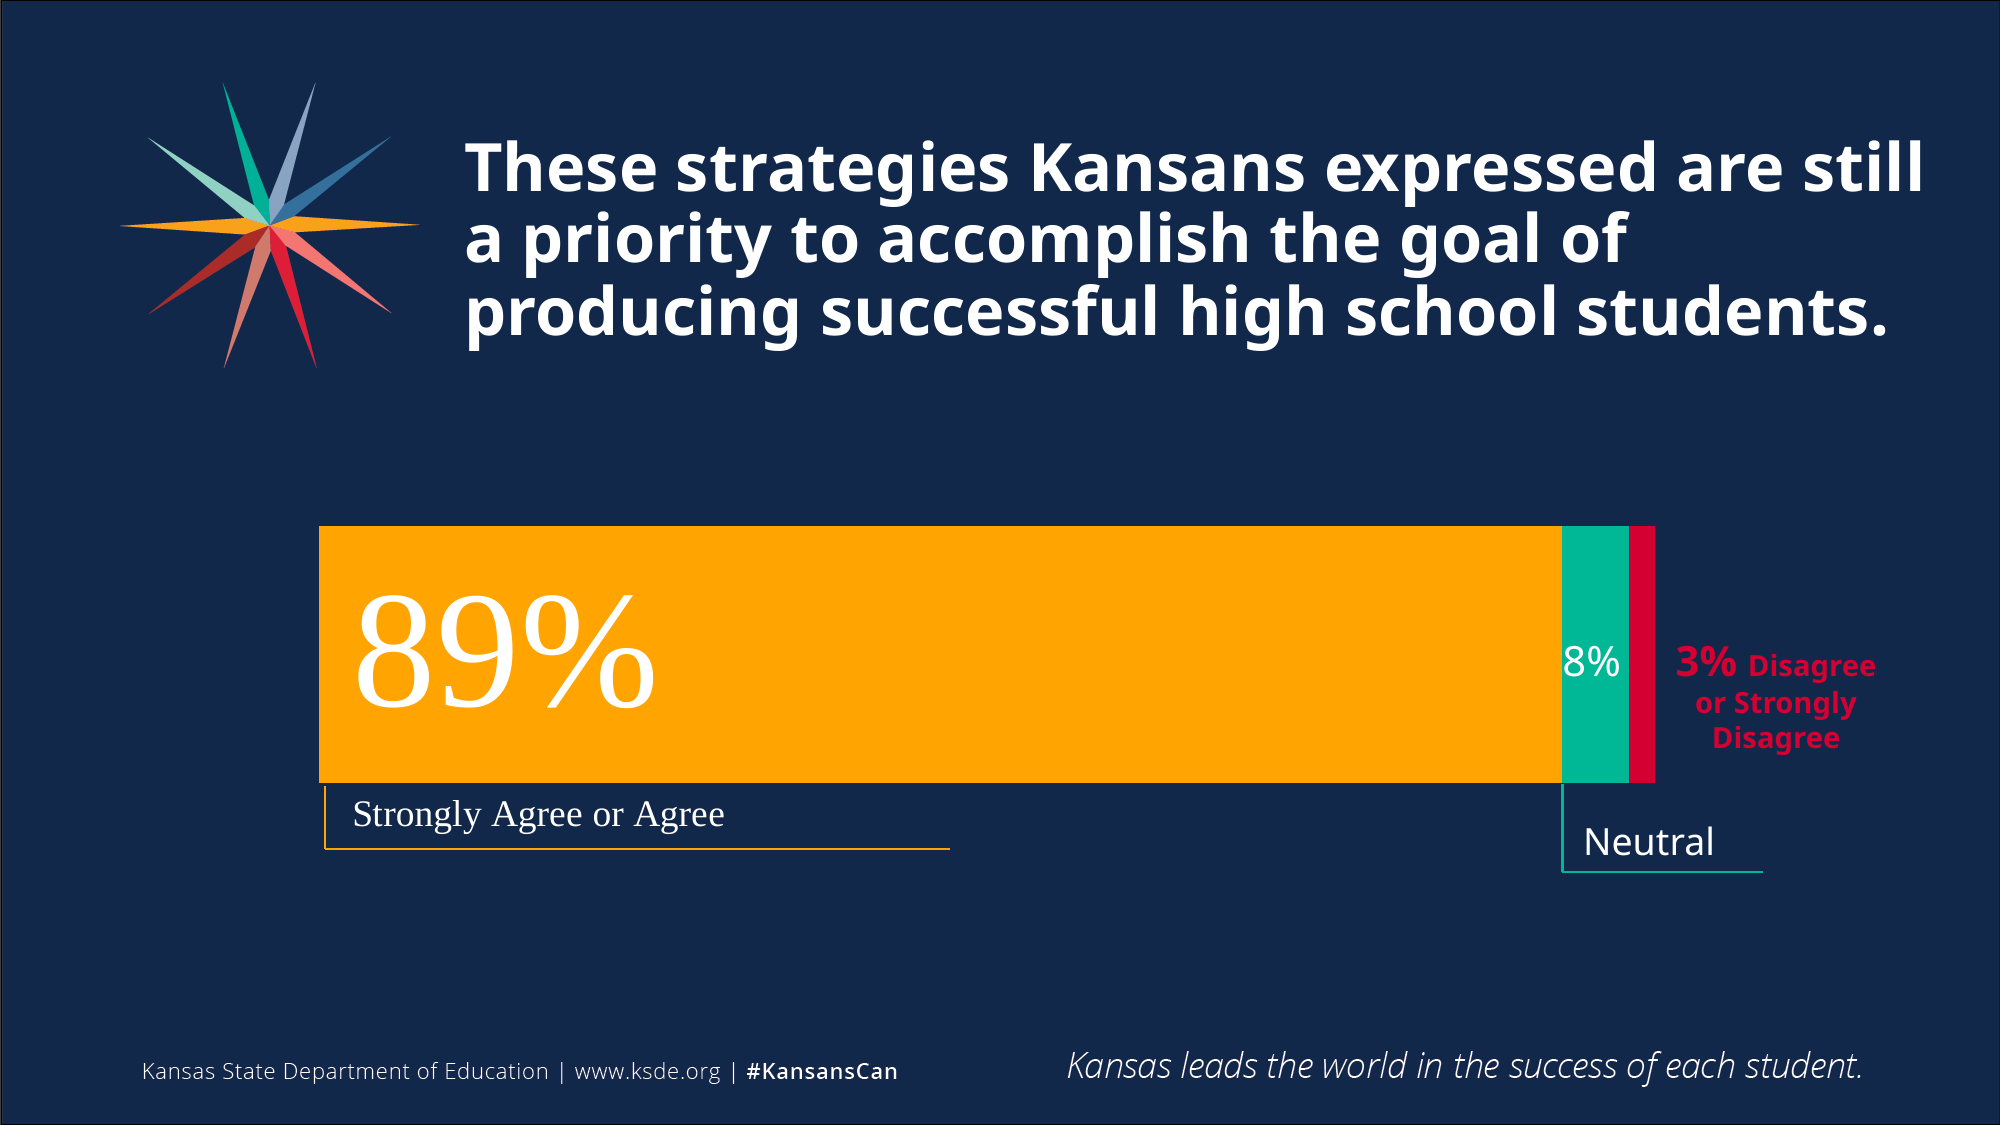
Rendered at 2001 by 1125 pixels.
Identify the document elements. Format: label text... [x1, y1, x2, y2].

picture [0, 0, 2000, 1125]
text_box 3% Disagree or Strongly Disagree [1830, 626, 1908, 762]
chart [110, 299, 1830, 978]
title These strategies Kansans expressed are still a priority to accomplish the goal of producing successful high school students. [449, 132, 1946, 351]
